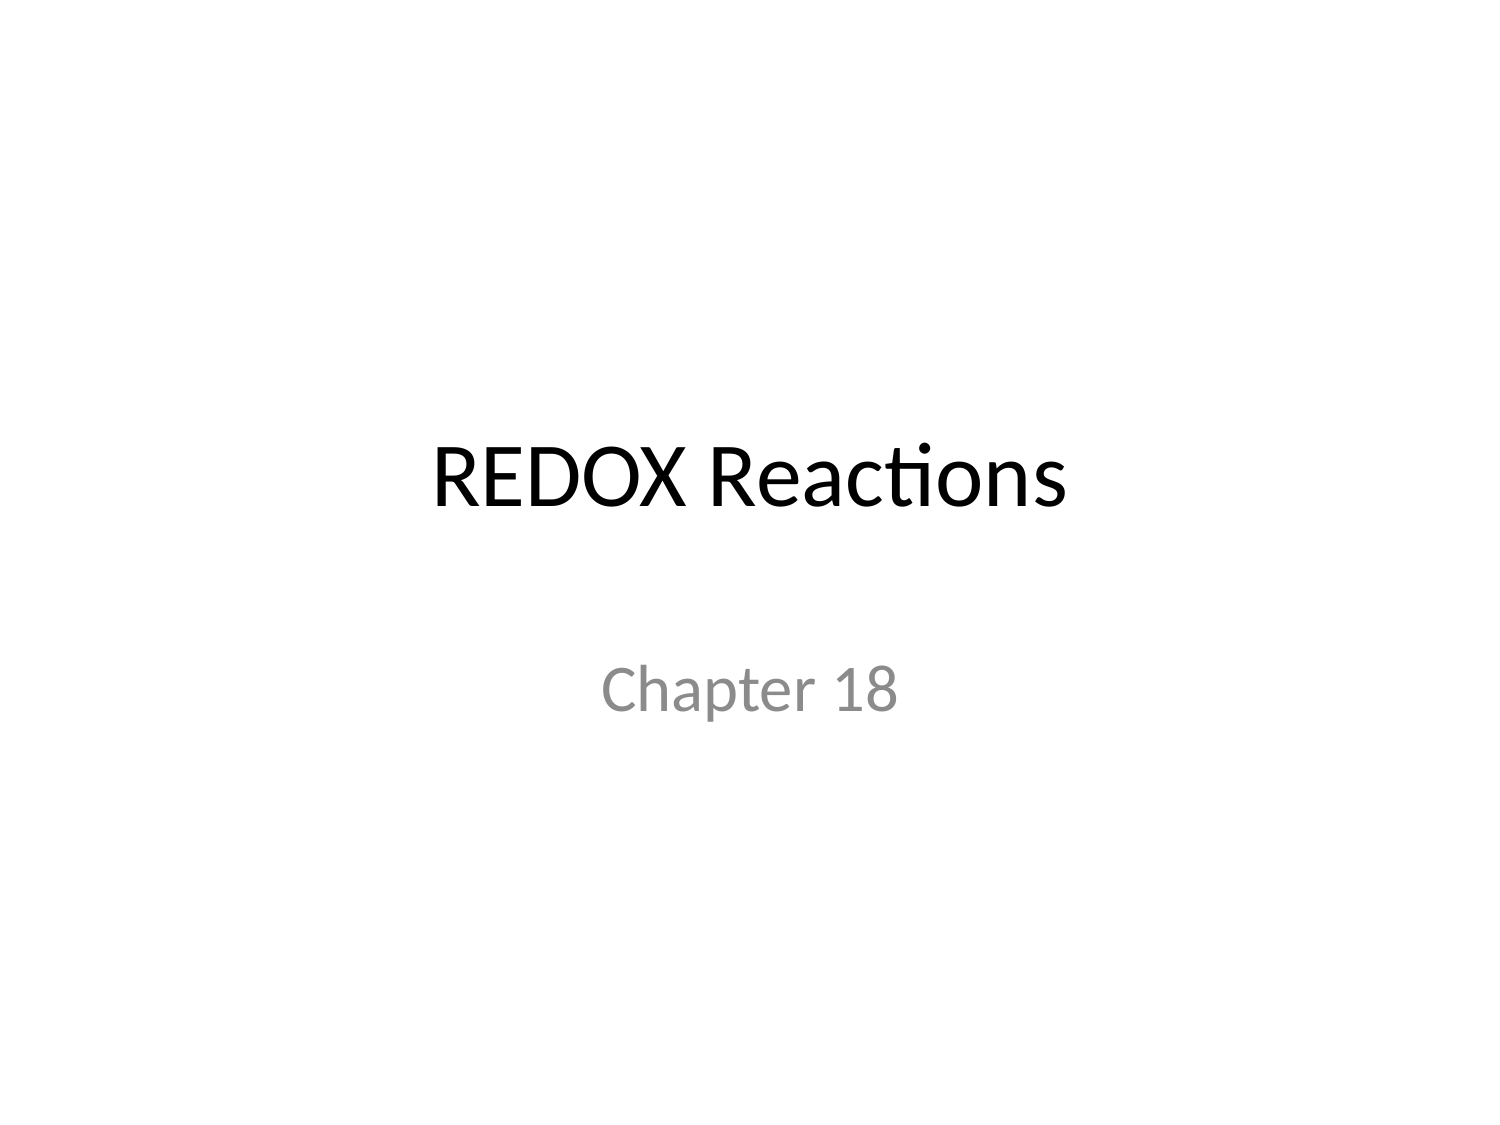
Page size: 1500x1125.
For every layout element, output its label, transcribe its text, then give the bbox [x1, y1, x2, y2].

title REDOX Reactions [112, 349, 1388, 591]
subtitle Chapter 18 [225, 637, 1275, 925]
